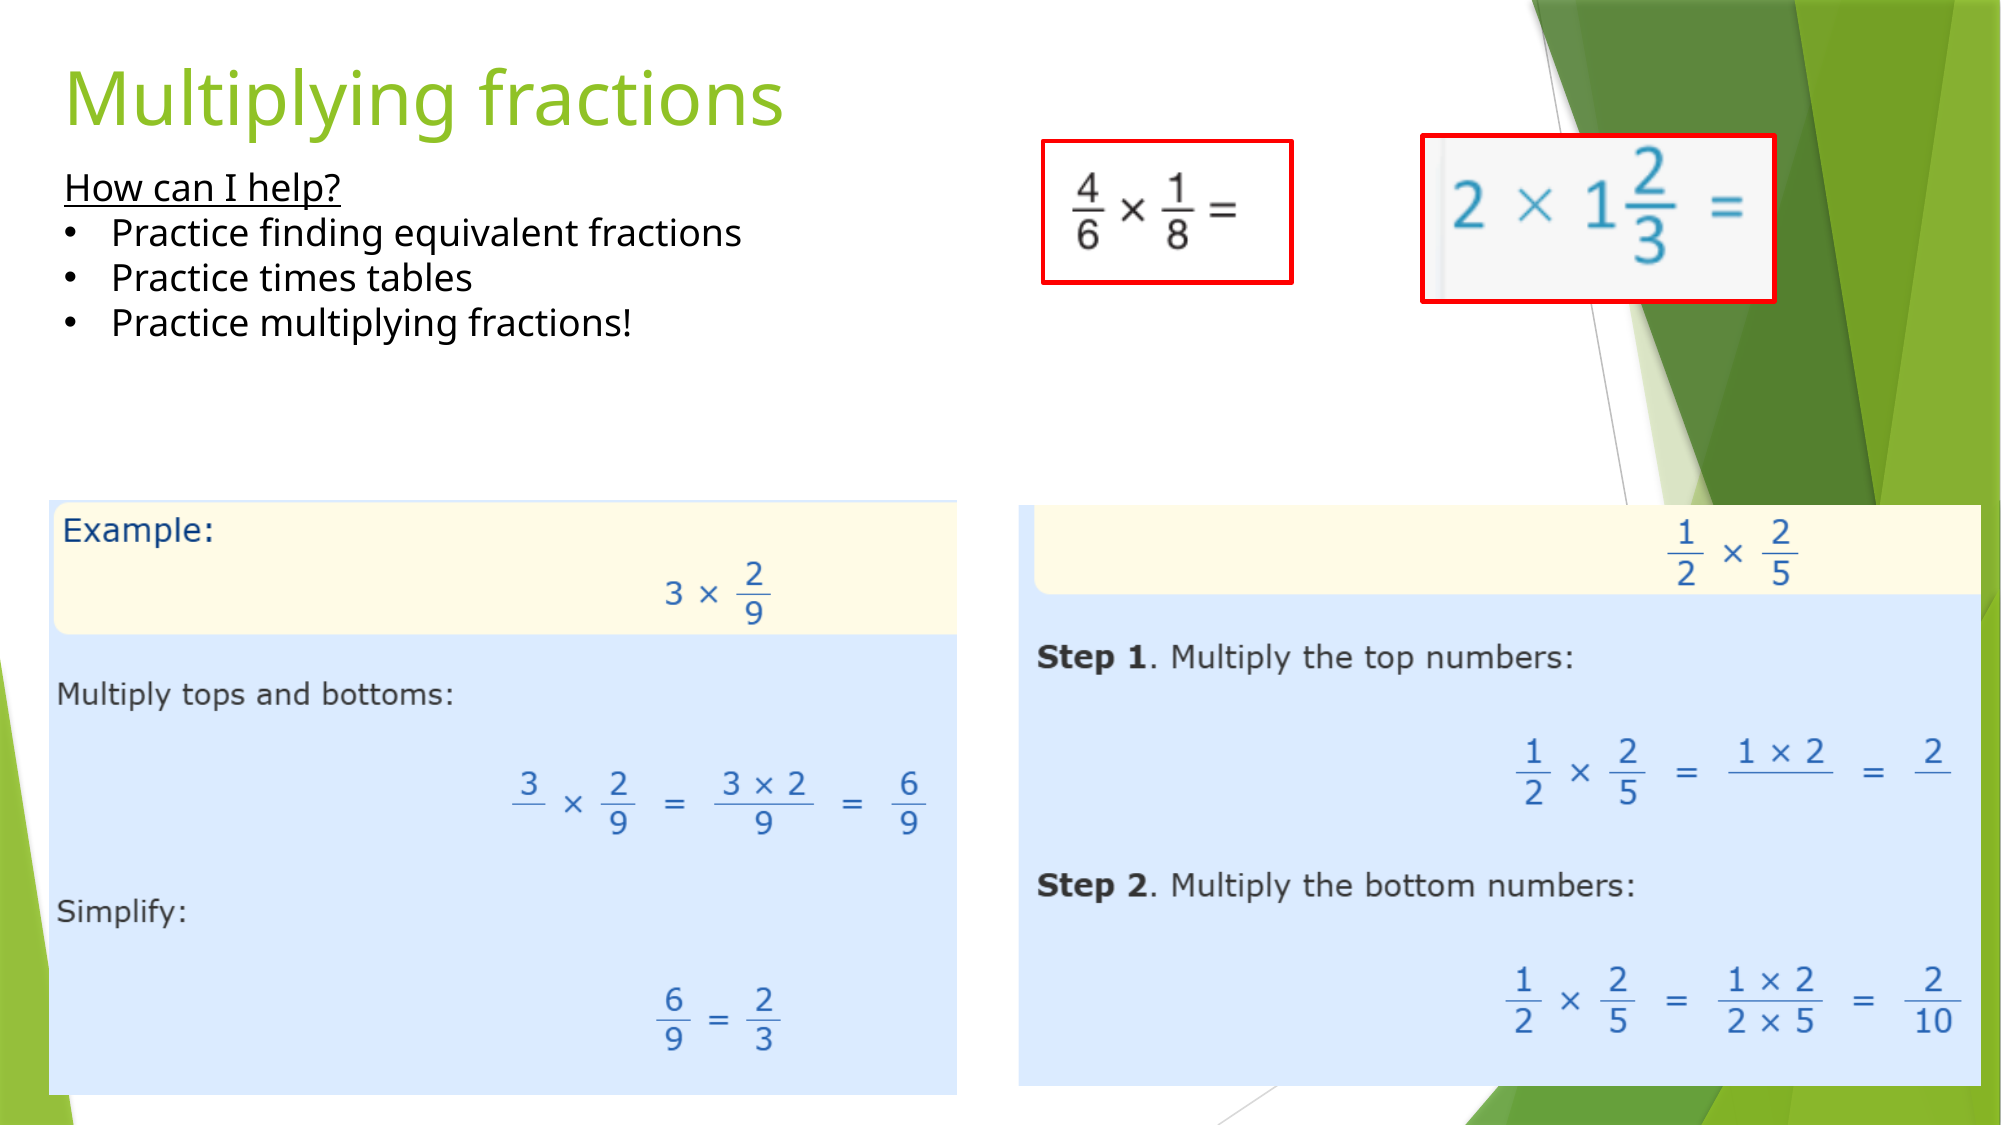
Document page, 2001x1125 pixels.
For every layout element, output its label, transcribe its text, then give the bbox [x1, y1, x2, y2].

picture [1044, 142, 1290, 281]
title Multiplying fractions [49, 42, 1460, 260]
text_box How can I help? Practice finding equivalent fractions Practice times tables Practice multiplying fractions! [49, 156, 767, 352]
picture [1424, 137, 1773, 300]
picture [48, 500, 958, 1096]
picture [1015, 505, 1982, 1086]
